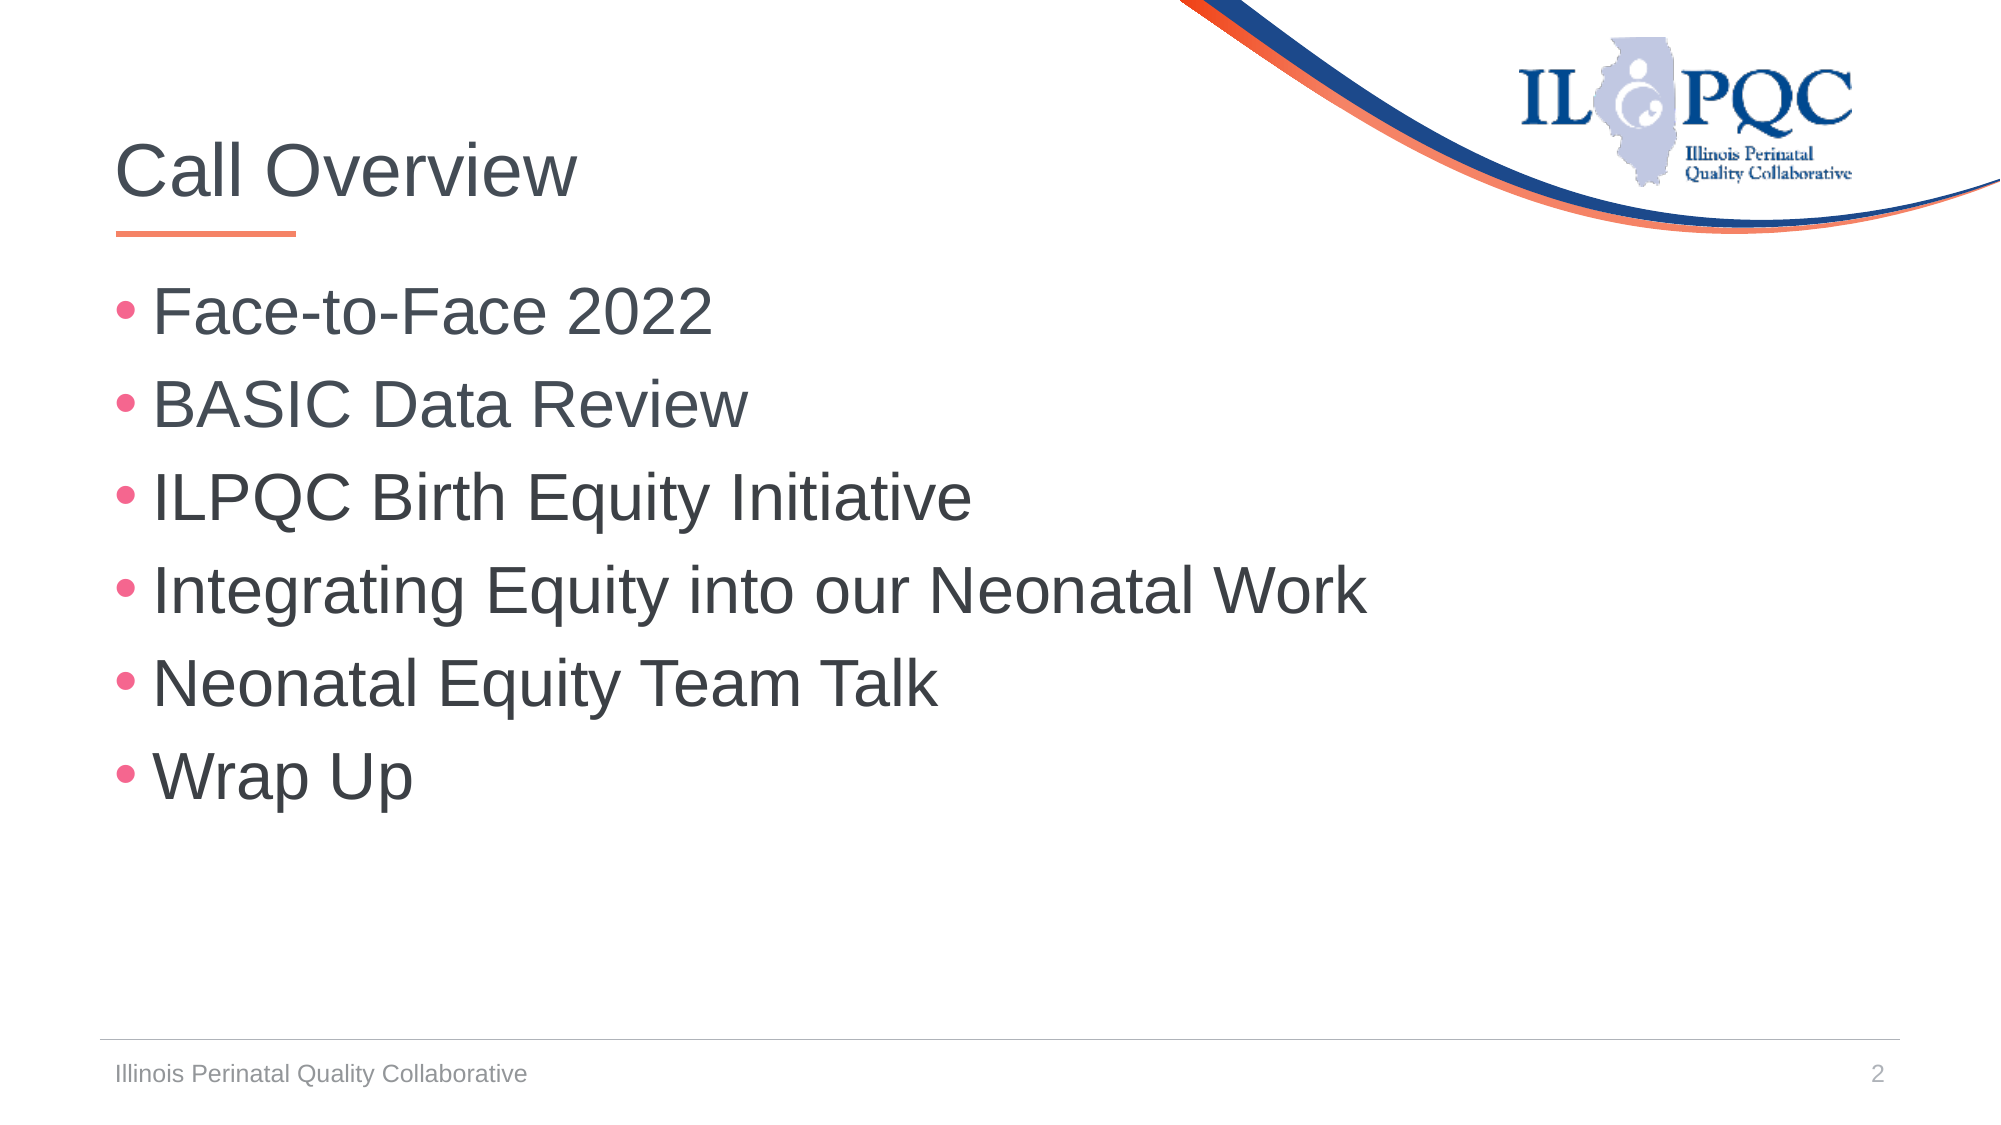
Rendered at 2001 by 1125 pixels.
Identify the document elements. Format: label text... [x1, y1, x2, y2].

slide_number 2 [1449, 1042, 1900, 1103]
list Face-to-Face 2022 BASIC Data Review ILPQC Birth Equity Initiative Integrating Equity into our Neonatal Work Neonatal Equity Team Talk Wrap Up [99, 269, 1900, 984]
footer Illinois Perinatal Quality Collaborative [99, 1042, 775, 1103]
title Call Overview [99, 63, 1900, 269]
picture [1519, 37, 1852, 63]
